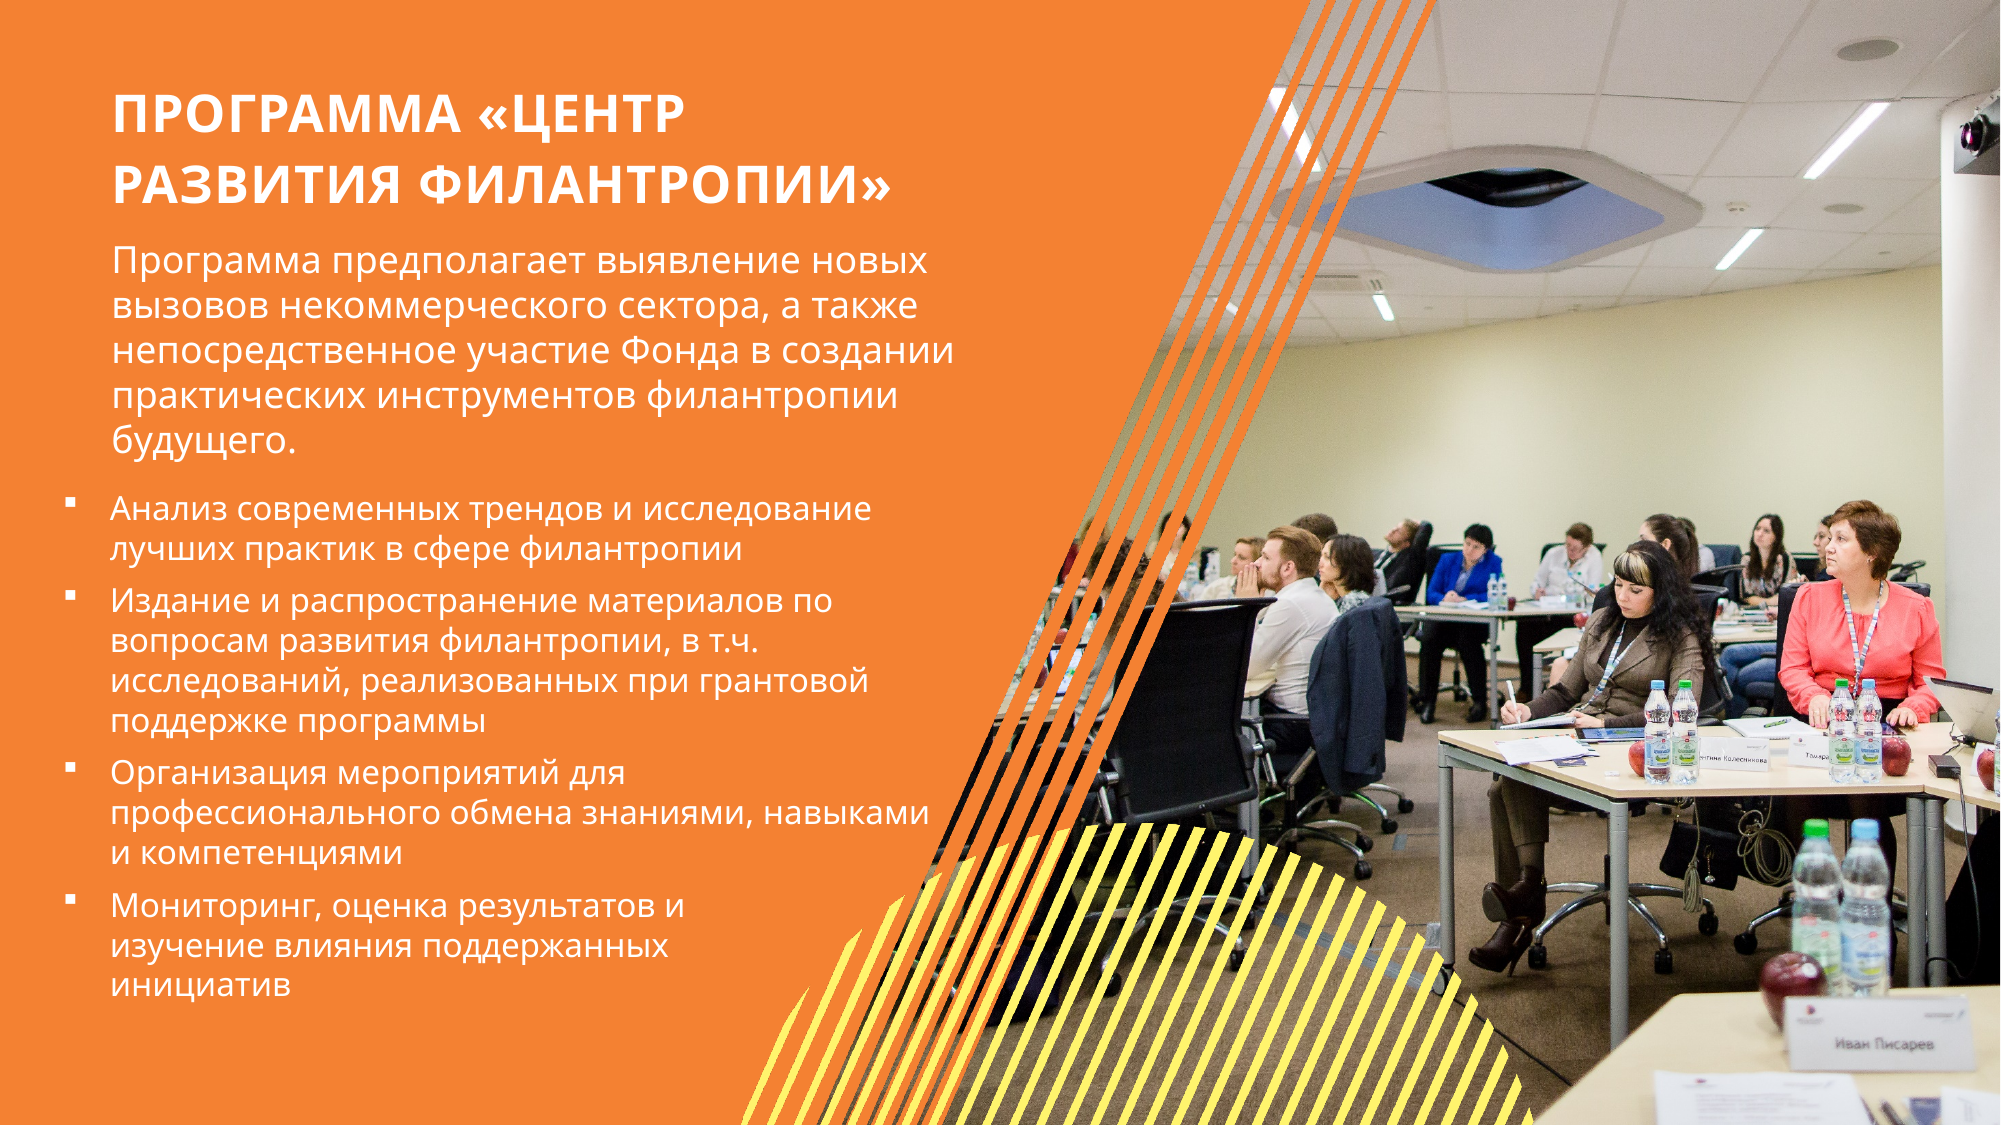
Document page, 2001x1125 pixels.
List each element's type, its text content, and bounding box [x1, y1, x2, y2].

picture [0, 0, 2001, 1125]
list Программа «Центр развития филантропии» [96, 70, 995, 349]
text_box Анализ современных трендов и исследование лучших практик в сфере филантропии Издание и распространение материалов по вопросам развития филантропии, в т.ч. исследований, реализованных при грантовой поддержке программы Организация мероприятий для профессионального обмена знаниями, навыками и компетенциями Мониторинг, оценка результатов и изучение влияния поддержанных инициатив [48, 479, 958, 1011]
text_box Программа предполагает выявление новых вызовов некоммерческого сектора, а также непосредственное участие Фонда в создании практических инструментов филантропии будущего. [96, 228, 982, 469]
